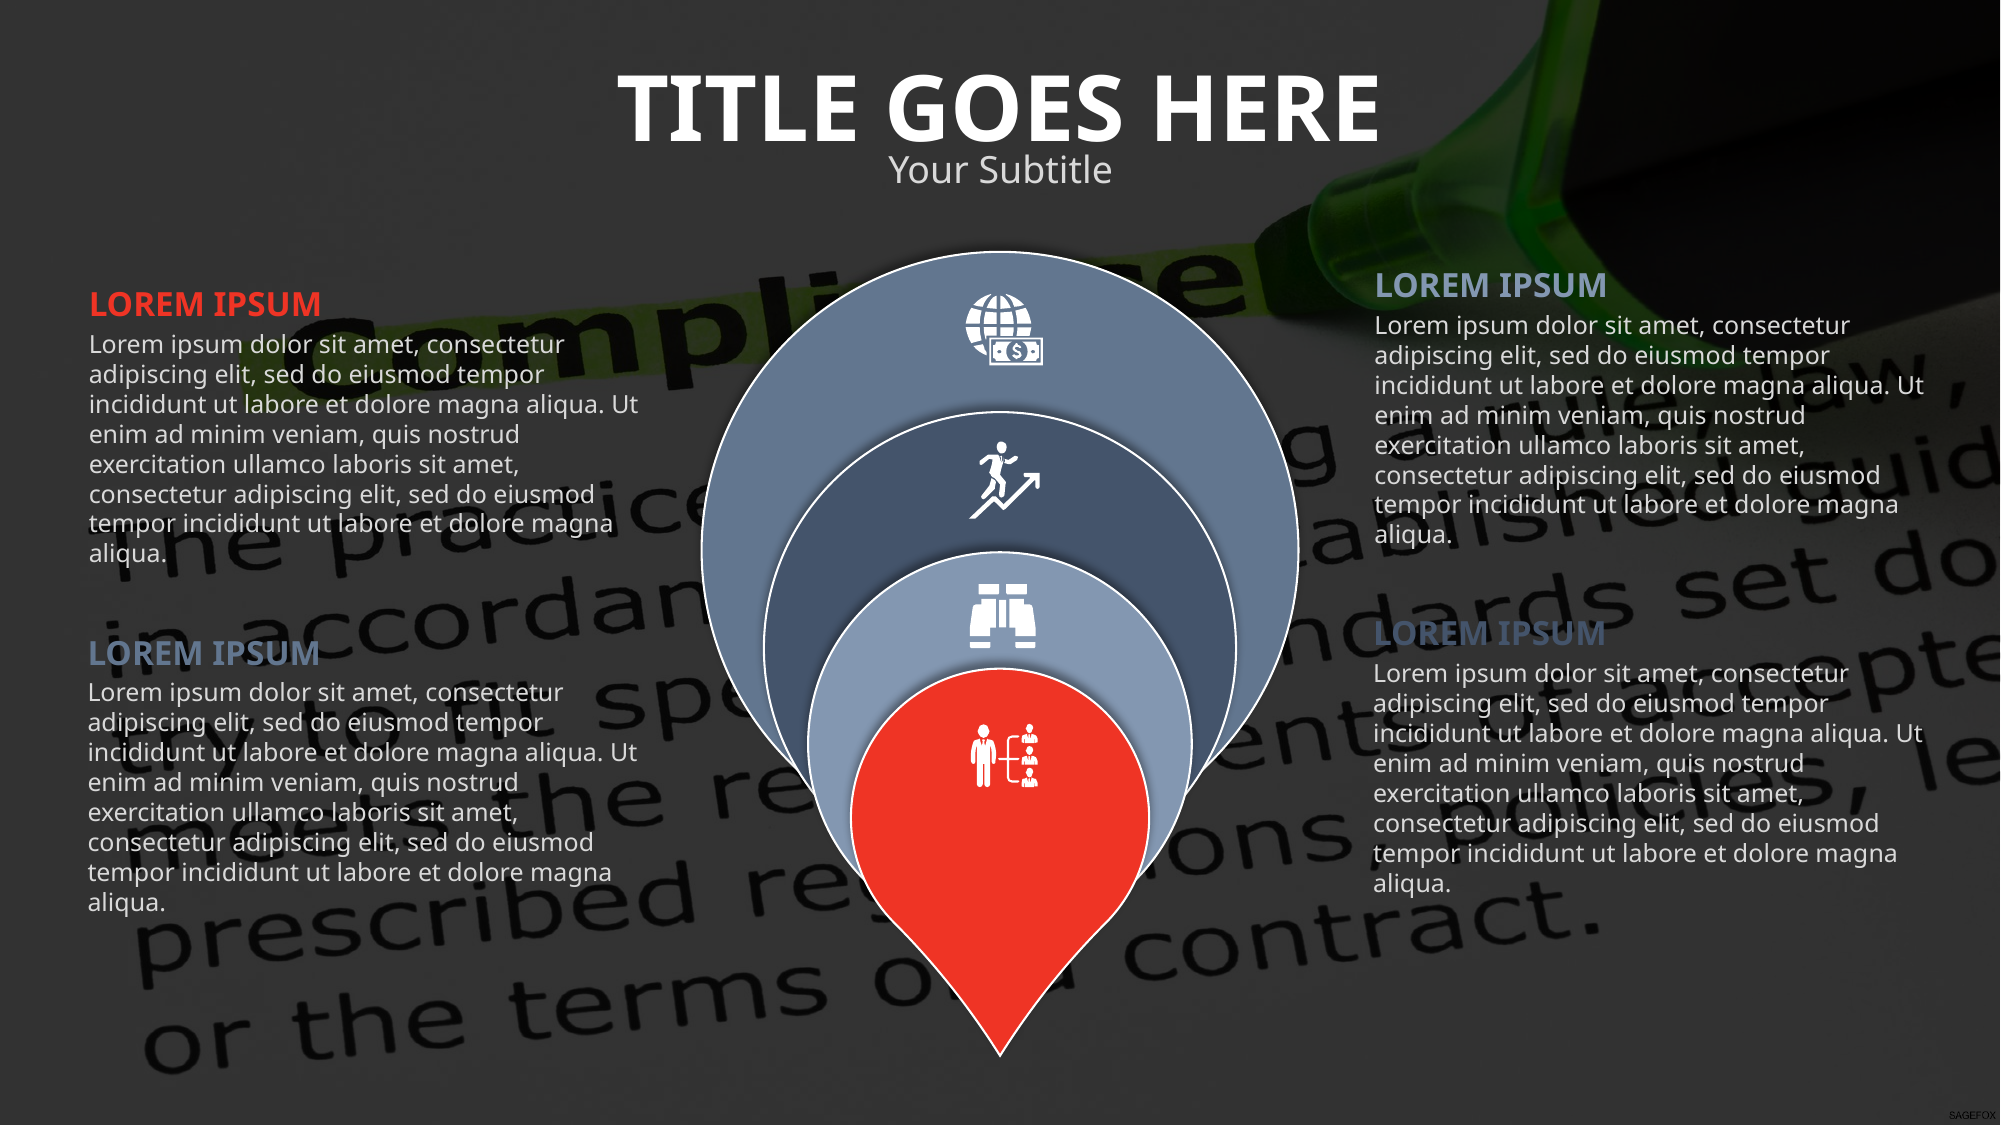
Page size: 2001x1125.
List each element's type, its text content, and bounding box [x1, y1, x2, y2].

text_box [762, 411, 1238, 789]
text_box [548, 42, 1452, 199]
text_box LOREM IPSUM Lorem ipsum dolor sit amet, consectetur adipiscing elit, sed do eiusmod tempor incididunt ut labore et dolore magna aliqua. Ut enim ad minim veniam, quis nostrud exercitation ullamco laboris sit amet, consectetur adipiscing elit, sed do eiusmod tempor incididunt ut labore et dolore magna aliqua. [72, 624, 676, 924]
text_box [970, 723, 1038, 788]
text_box LOREM IPSUM Lorem ipsum dolor sit amet, consectetur adipiscing elit, sed do eiusmod tempor incididunt ut labore et dolore magna aliqua. Ut enim ad minim veniam, quis nostrud exercitation ullamco laboris sit amet, consectetur adipiscing elit, sed do eiusmod tempor incididunt ut labore et dolore magna aliqua. [1358, 605, 1961, 905]
text_box [807, 551, 1193, 875]
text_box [968, 440, 1040, 519]
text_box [969, 584, 1036, 649]
text_box LOREM IPSUM Lorem ipsum dolor sit amet, consectetur adipiscing elit, sed do eiusmod tempor incididunt ut labore et dolore magna aliqua. Ut enim ad minim veniam, quis nostrud exercitation ullamco laboris sit amet, consectetur adipiscing elit, sed do eiusmod tempor incididunt ut labore et dolore magna aliqua. [73, 276, 677, 576]
text_box [849, 667, 1151, 1058]
text_box LOREM IPSUM Lorem ipsum dolor sit amet, consectetur adipiscing elit, sed do eiusmod tempor incididunt ut labore et dolore magna aliqua. Ut enim ad minim veniam, quis nostrud exercitation ullamco laboris sit amet, consectetur adipiscing elit, sed do eiusmod tempor incididunt ut labore et dolore magna aliqua. [1359, 257, 1962, 557]
picture [0, 0, 2001, 1125]
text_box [965, 293, 1043, 366]
text_box [700, 250, 1300, 766]
